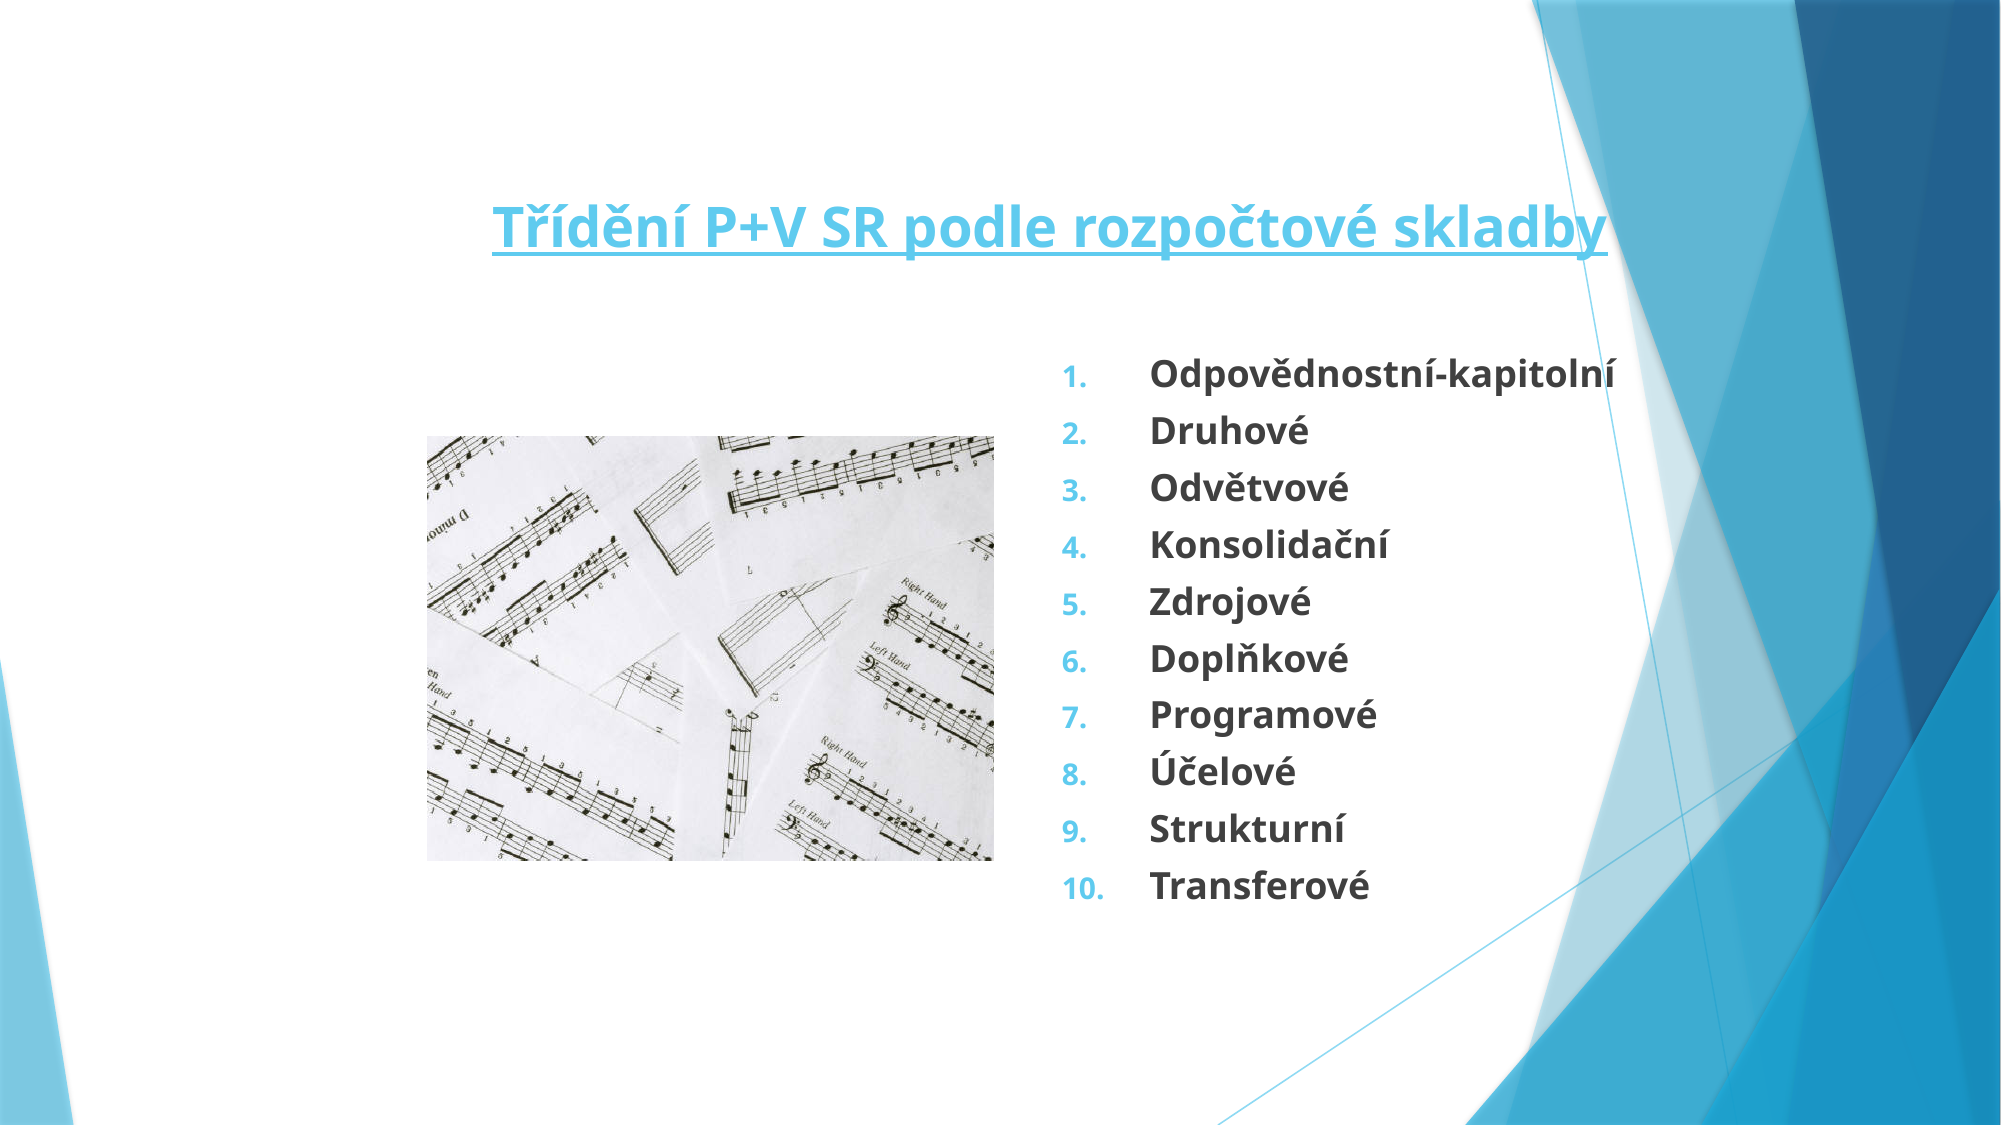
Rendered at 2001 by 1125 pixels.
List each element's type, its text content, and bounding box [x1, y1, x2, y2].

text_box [426, 435, 995, 861]
title Třídění P+V SR podle rozpočtové skladby [200, 184, 1900, 268]
list Odpovědnostní-kapitolní Druhové Odvětvové Konsolidační Zdrojové Doplňkové Programové Účelové Strukturní Transferové [1046, 290, 1673, 1006]
